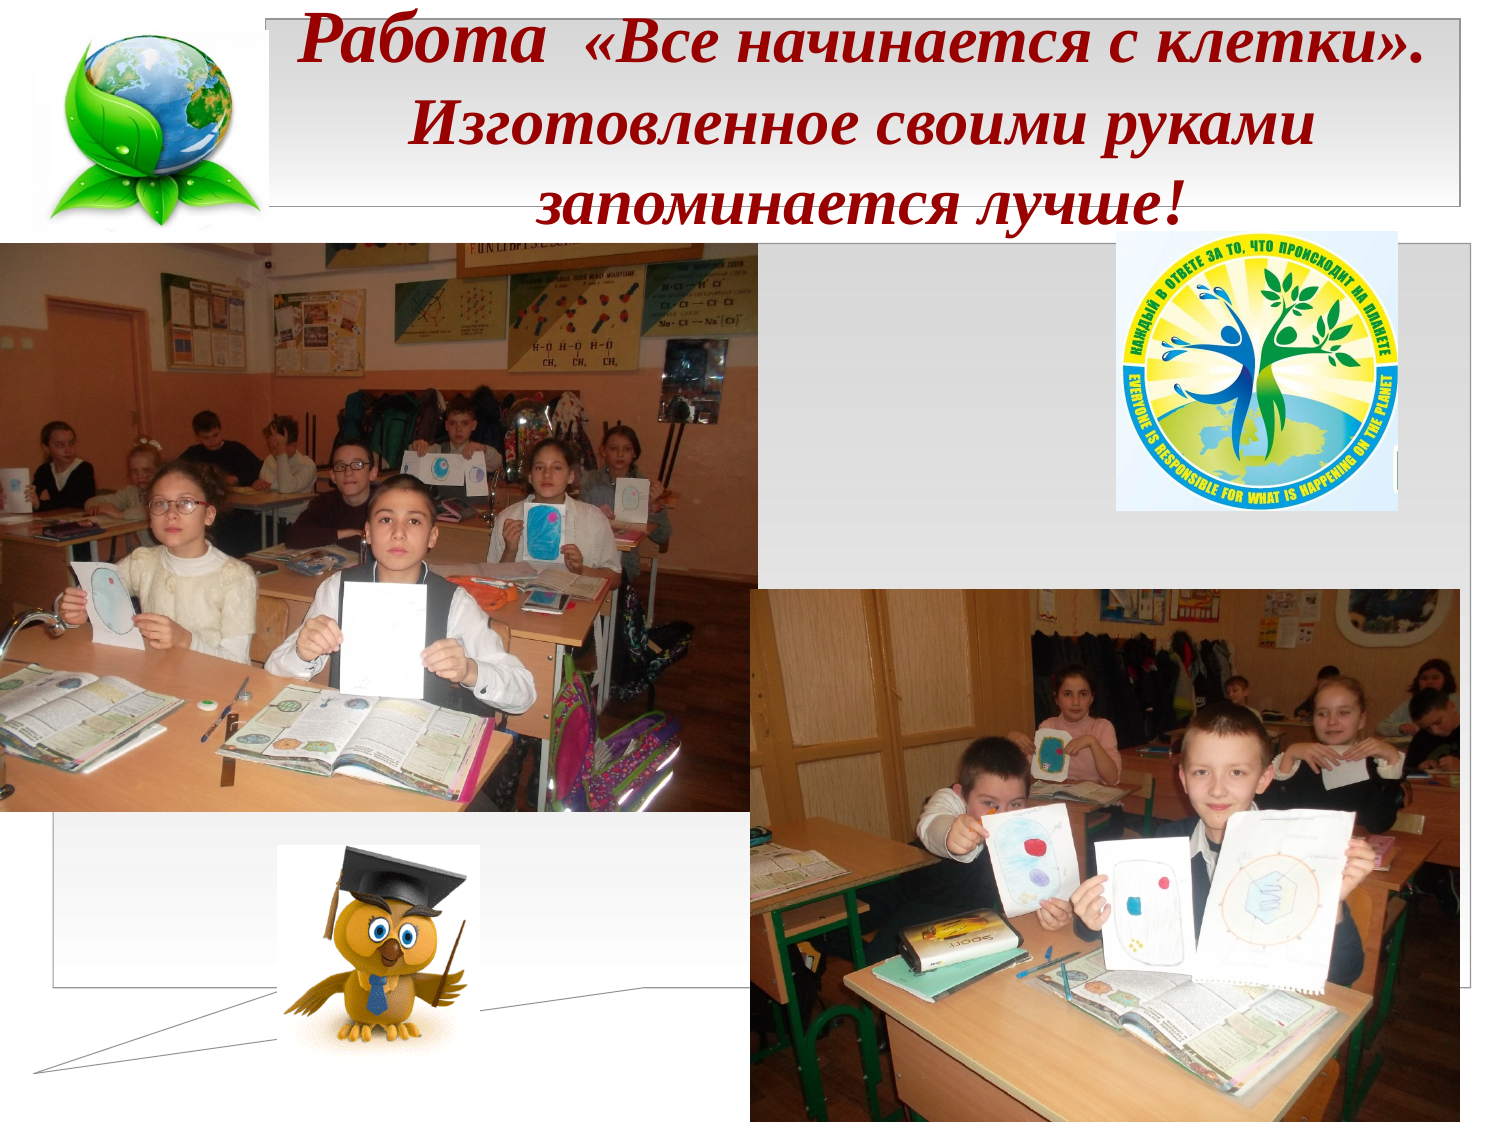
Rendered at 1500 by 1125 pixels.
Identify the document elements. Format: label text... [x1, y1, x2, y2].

picture [1145, 431, 1159, 444]
picture [1155, 444, 1218, 495]
picture [32, 30, 270, 233]
title Работа «Все начинается с клетки». Изготовленное своими руками запоминается лучше! [265, 18, 1461, 207]
picture [1248, 491, 1279, 504]
picture [1353, 439, 1369, 455]
picture [277, 845, 480, 1065]
picture [1221, 487, 1243, 502]
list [749, 589, 1461, 1123]
picture [1375, 375, 1392, 415]
picture [0, 243, 758, 812]
picture [1300, 455, 1356, 496]
picture [1129, 374, 1151, 429]
picture [1284, 489, 1297, 501]
picture [1364, 418, 1382, 438]
picture [1115, 231, 1398, 512]
